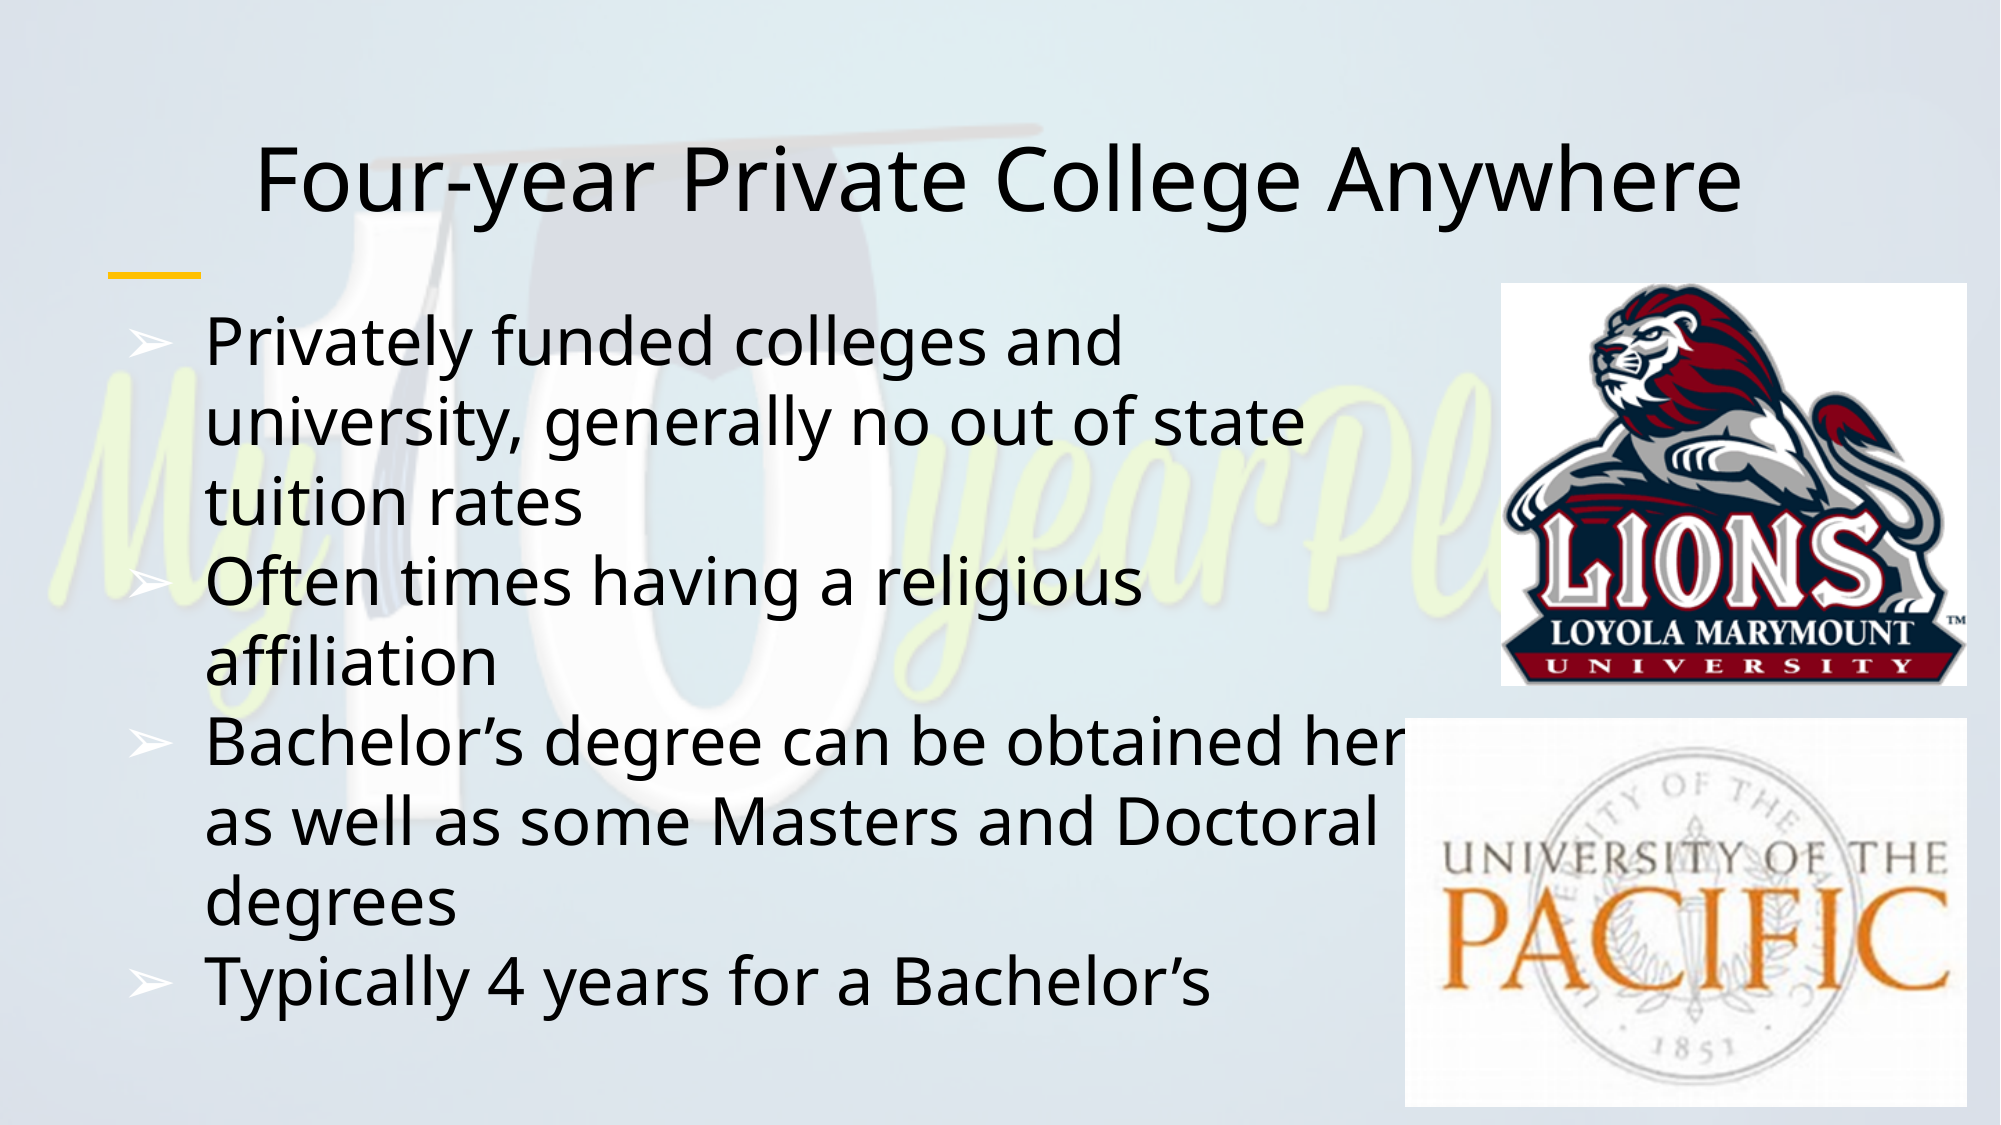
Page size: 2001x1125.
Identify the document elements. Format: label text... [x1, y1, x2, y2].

list Privately funded colleges and university, generally no out of state tuition rates Often times having a religious affiliation Bachelor’s degree can be obtained here as well as some Masters and Doctoral degrees Typically 4 years for a Bachelor’s [84, 278, 1468, 1022]
title Four-year Private College Anywhere [84, 100, 1916, 251]
picture [1405, 718, 1967, 1107]
picture [1500, 283, 1967, 686]
